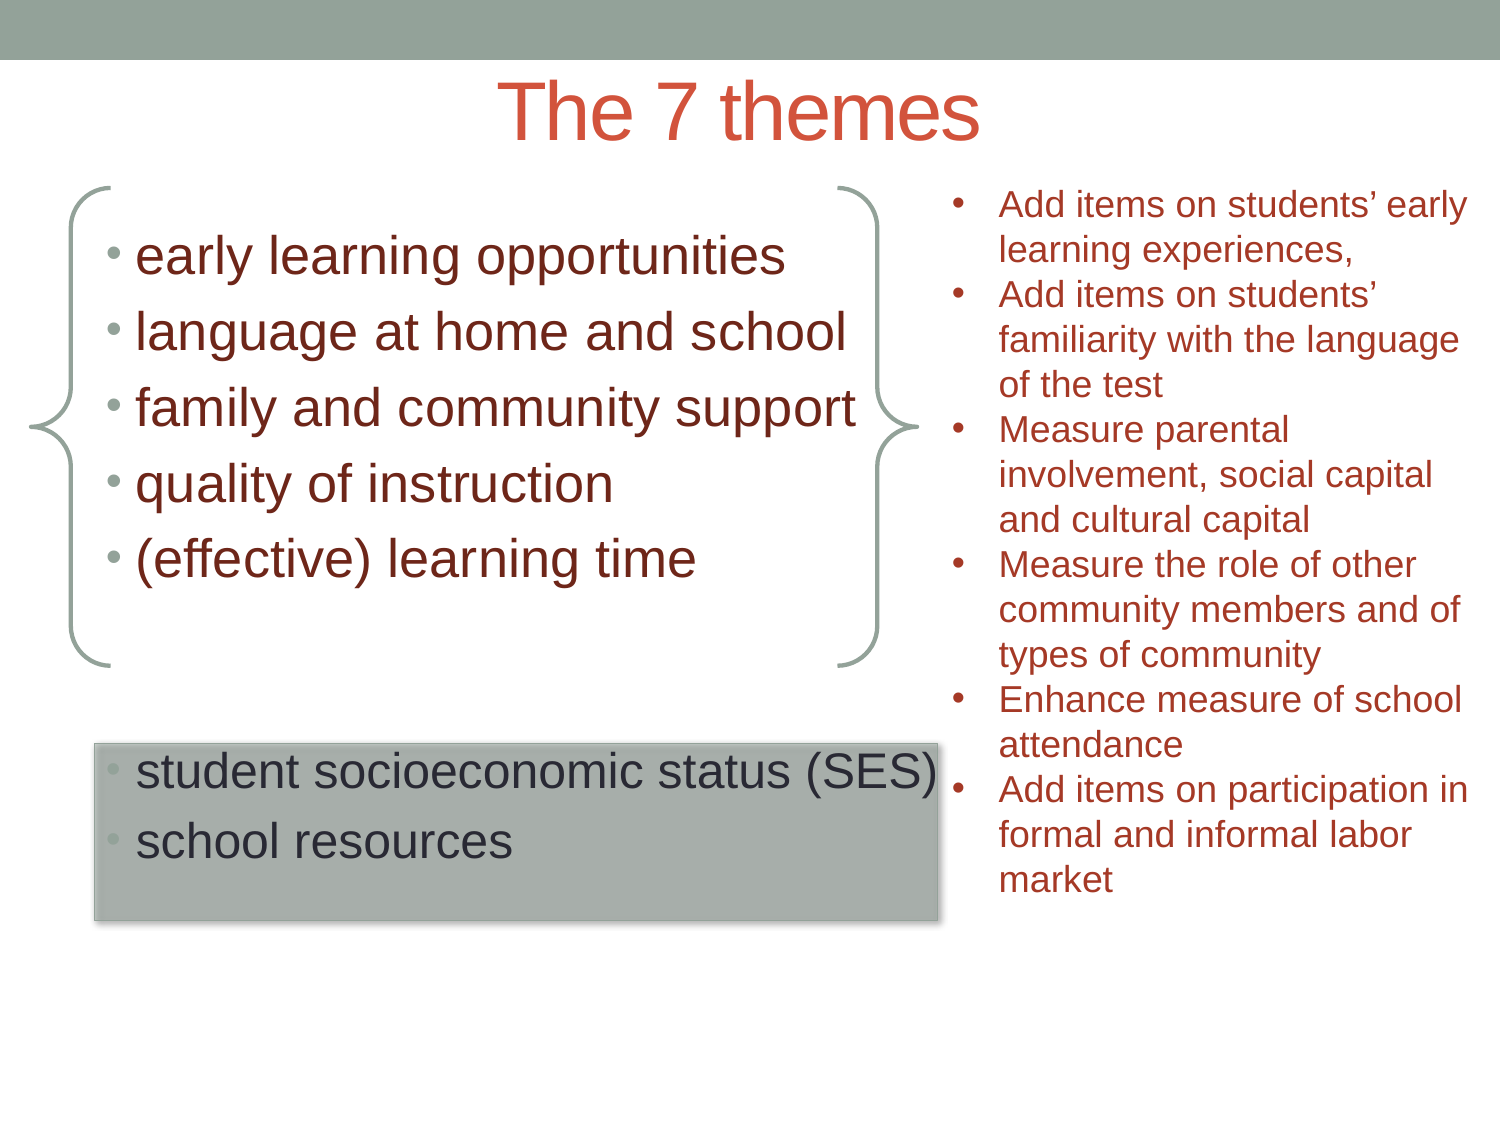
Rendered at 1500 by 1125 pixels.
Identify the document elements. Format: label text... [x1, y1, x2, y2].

list early learning opportunities language at home and school family and community support quality of instruction (effective) learning time student socioeconomic status (SES) school resources [90, 212, 1454, 961]
title The 7 themes [75, 25, 1425, 188]
text_box [28, 185, 920, 668]
text_box Add items on students’ early learning experiences, Add items on students’ familiarity with the language of the test Measure parental involvement, social capital and cultural capital Measure the role of other community members and of types of community Enhance measure of school attendance Add items on participation in formal and informal labor market [937, 172, 1500, 953]
